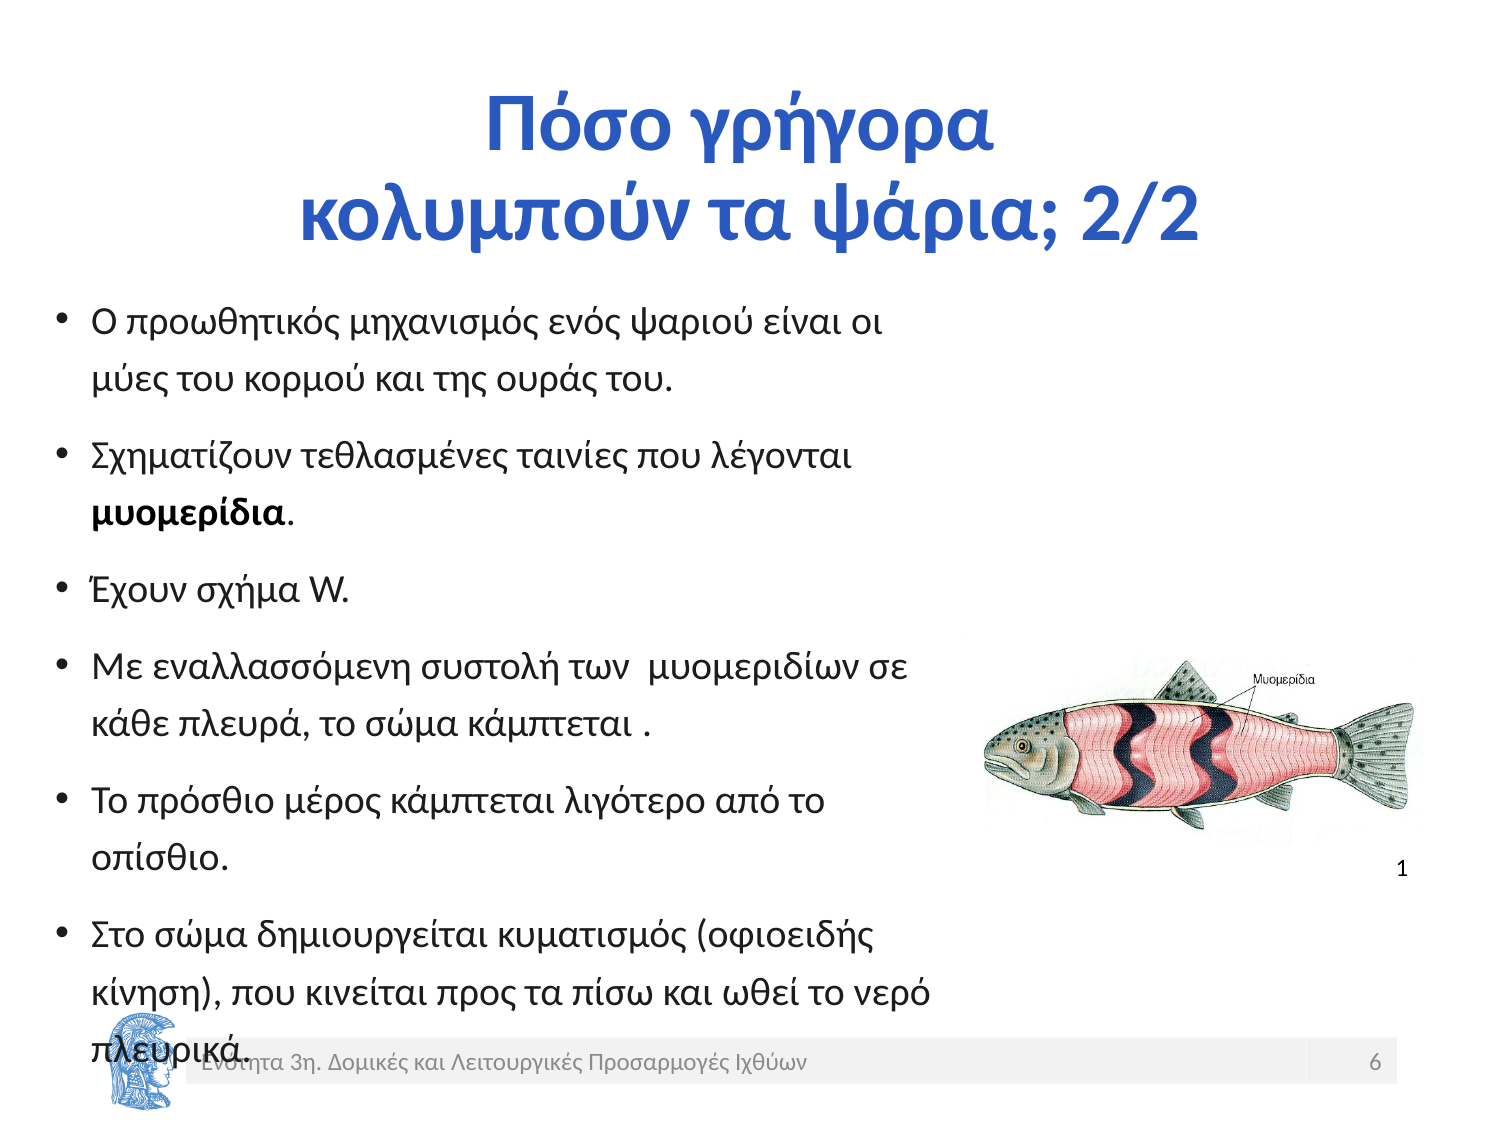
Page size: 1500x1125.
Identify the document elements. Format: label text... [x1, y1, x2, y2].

list Ο προωθητικός μηχανισμός ενός ψαριού είναι οι μύες του κορμού και της ουράς του. Σχηματίζουν τεθλασμένες ταινίες που λέγονται μυομερίδια. Έχουν σχήμα W. Με εναλλασσόμενη συστολή των μυομεριδίων σε κάθε πλευρά, το σώμα κάμπτεται . Το πρόσθιο μέρος κάμπτεται λιγότερο από το οπίσθιο. Στο σώμα δημιουργείται κυματισμός (οφιοειδής κίνηση), που κινείται προς τα πίσω και ωθεί το νερό πλευρικά. [40, 277, 957, 1084]
footer Ενότητα 3η. Δομικές και Λειτουργικές Προσαρμογές Ιχθύων [186, 1037, 1306, 1084]
slide_number 6 [1306, 1037, 1397, 1084]
text_box 1 [1380, 844, 1424, 889]
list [961, 631, 1424, 844]
title Πόσο γρήγορα κολυμπούν τα ψάρια; 2/2 [103, 59, 1397, 278]
picture [103, 1084, 186, 1114]
